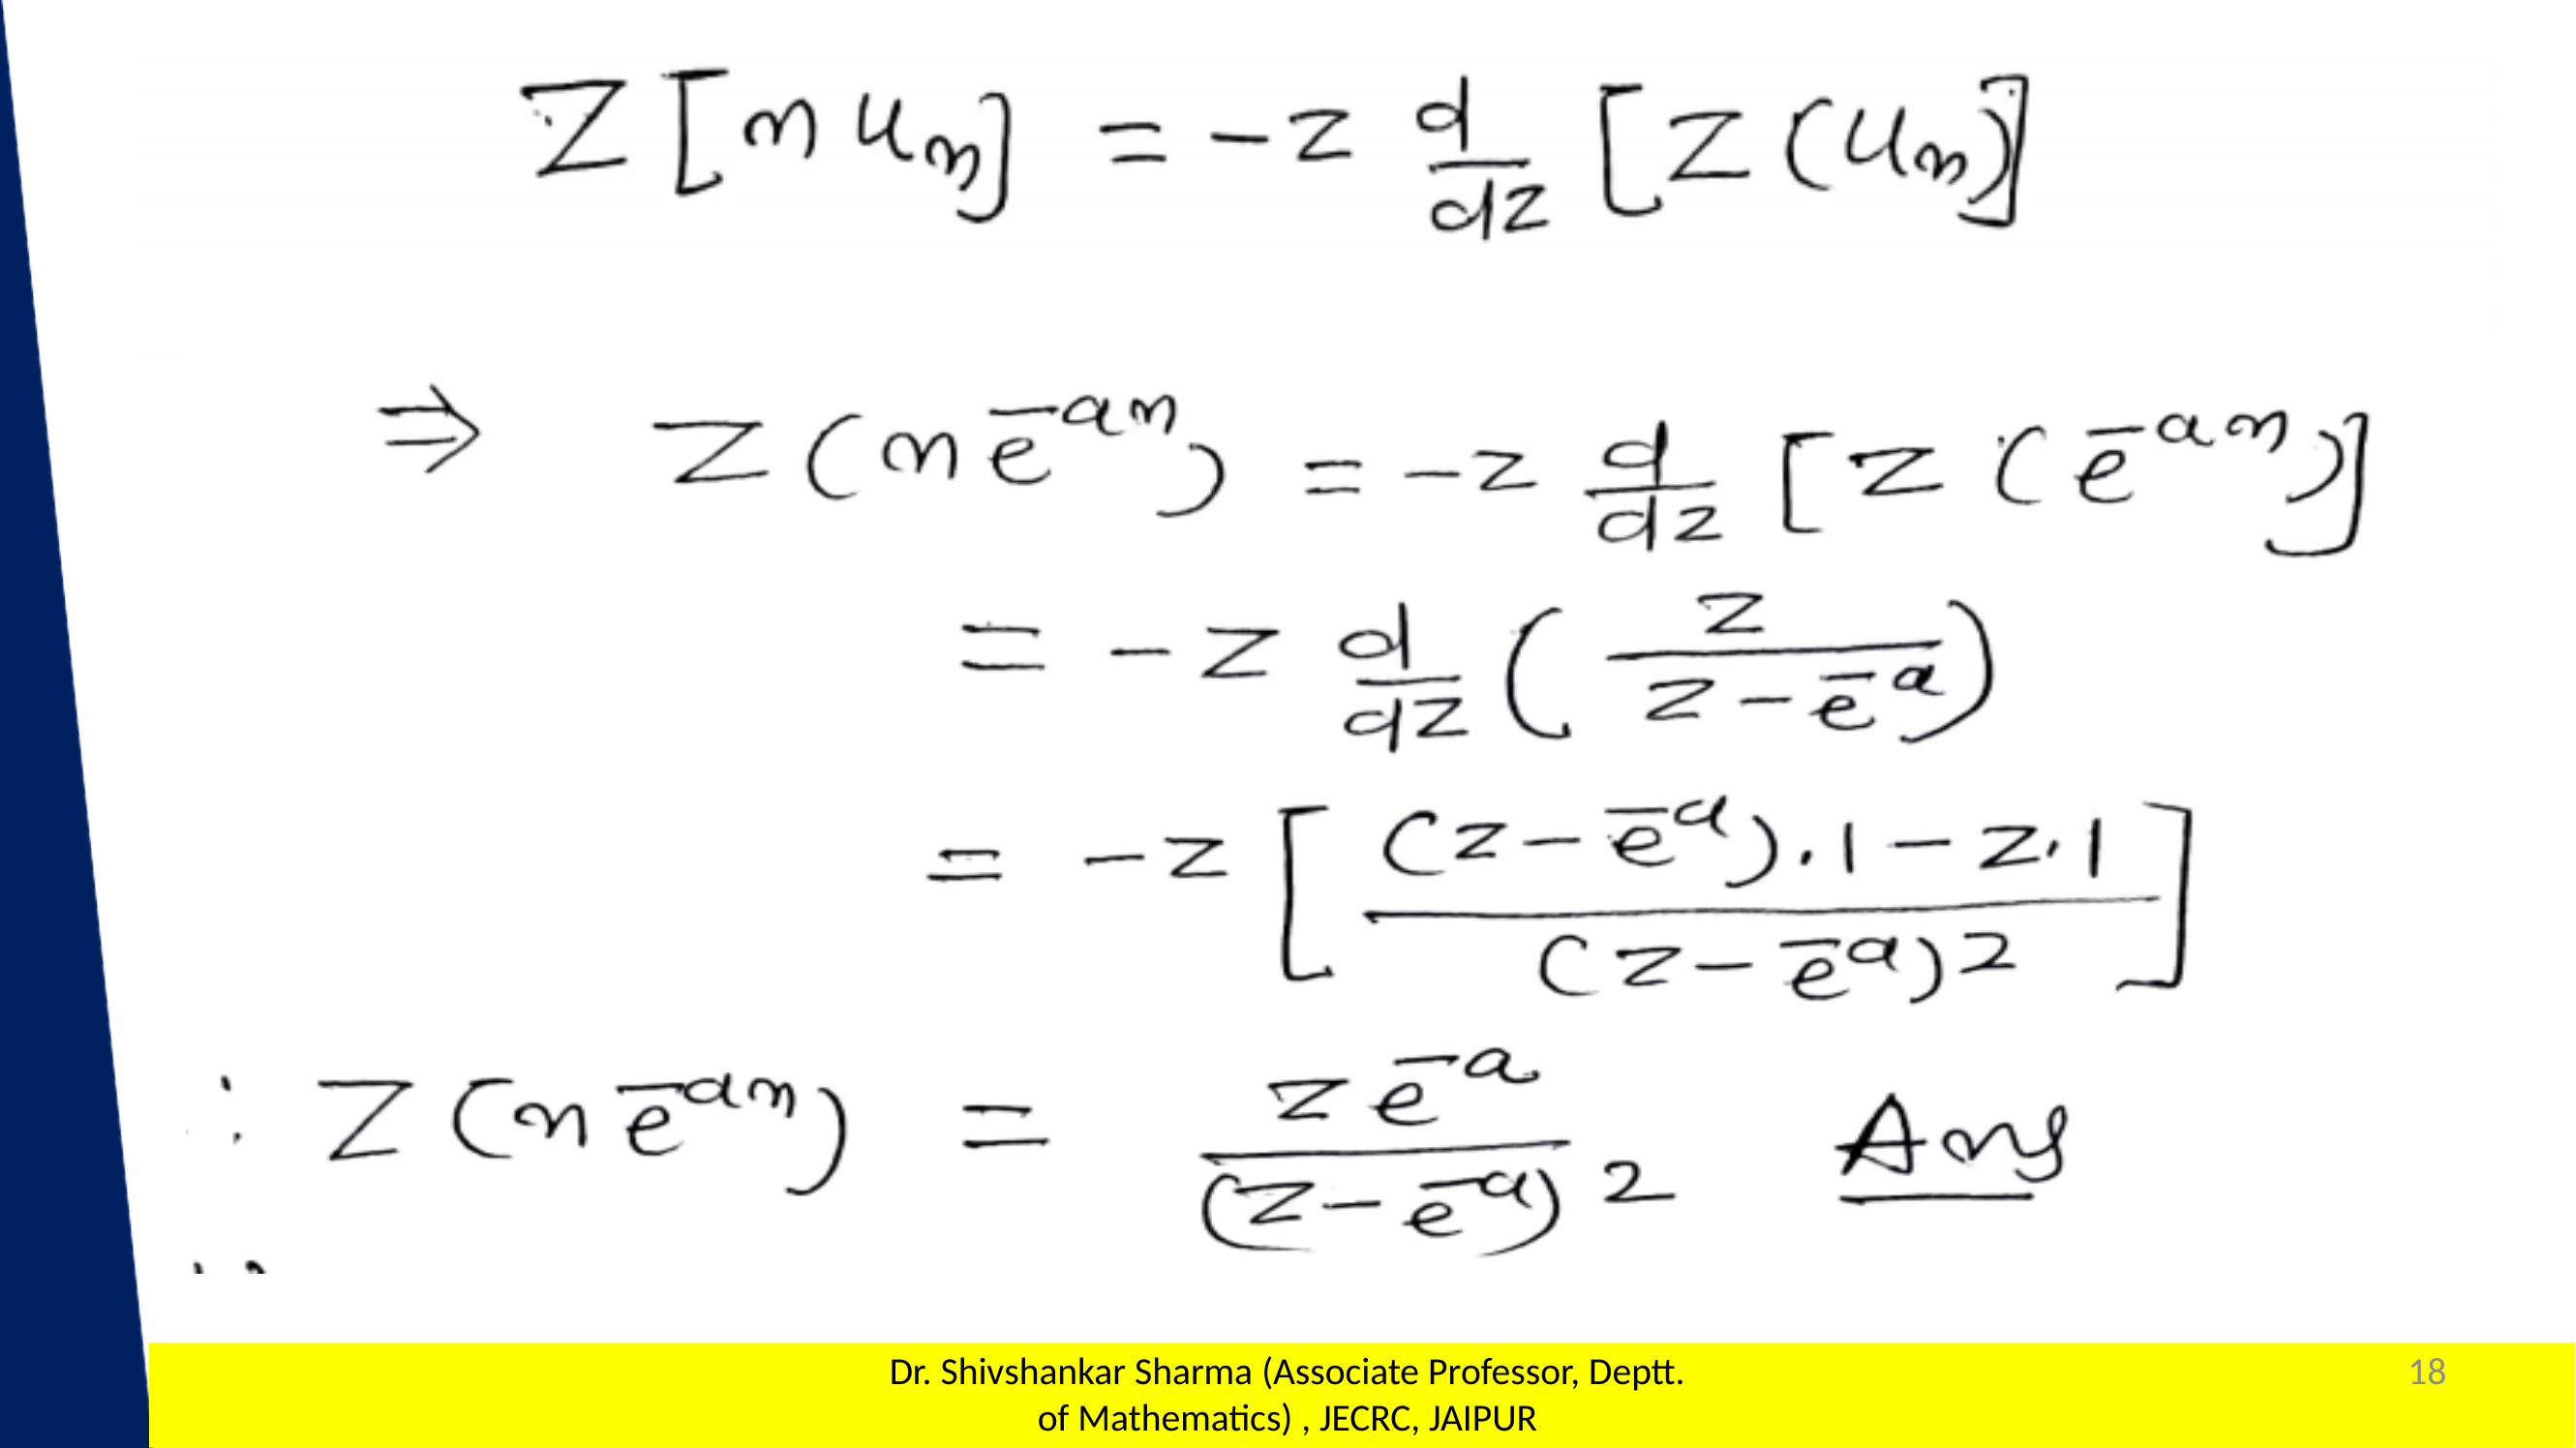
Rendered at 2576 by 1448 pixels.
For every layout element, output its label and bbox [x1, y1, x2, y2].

picture [137, 45, 2523, 1275]
text_box [0, 0, 2576, 1448]
